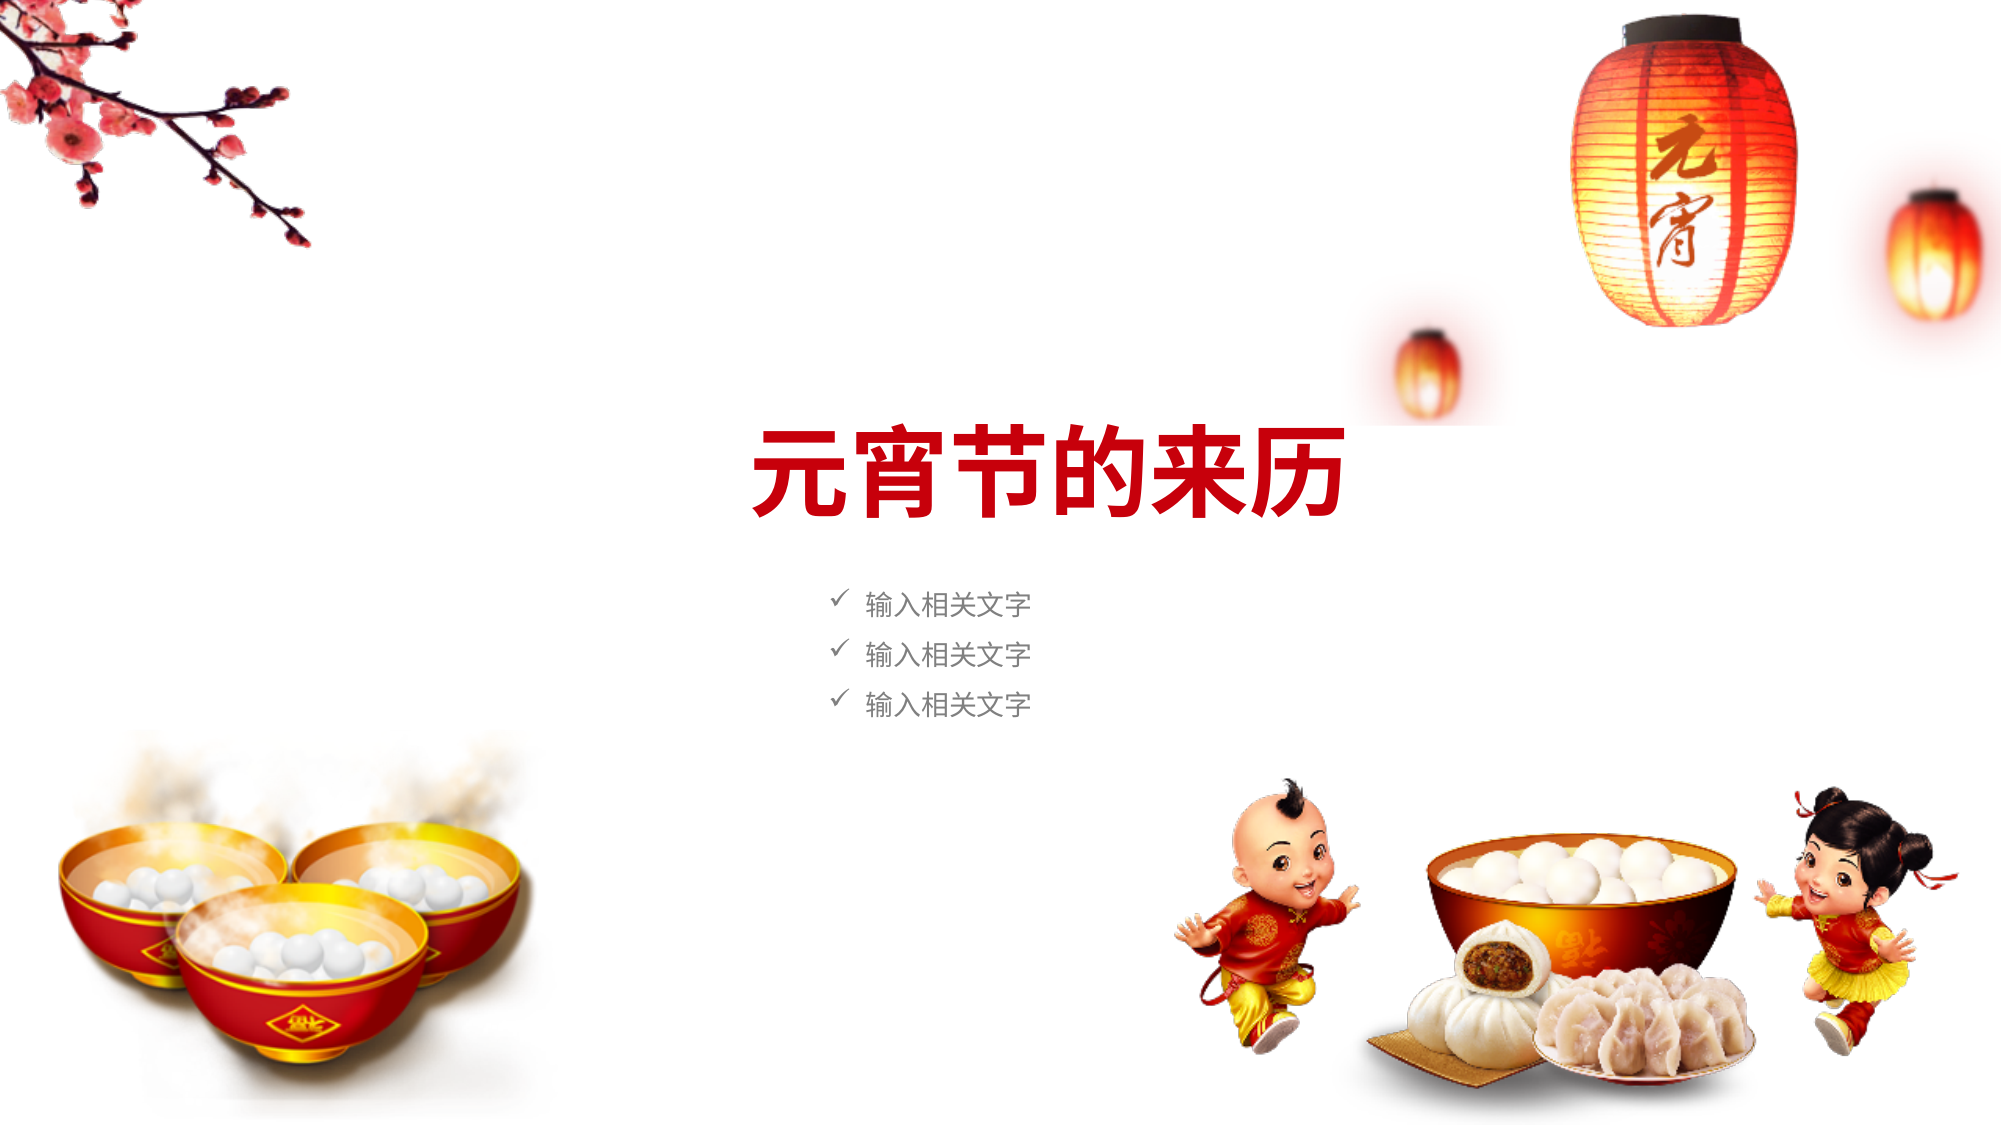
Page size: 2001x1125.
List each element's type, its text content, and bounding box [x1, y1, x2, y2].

picture [1142, 771, 2000, 1125]
picture [0, 0, 413, 331]
text_box 元宵节的来历 [734, 401, 1495, 537]
picture [0, 636, 716, 1125]
picture [1340, 0, 2001, 426]
text_box 输入相关文字 输入相关文字 输入相关文字 [813, 563, 1048, 729]
